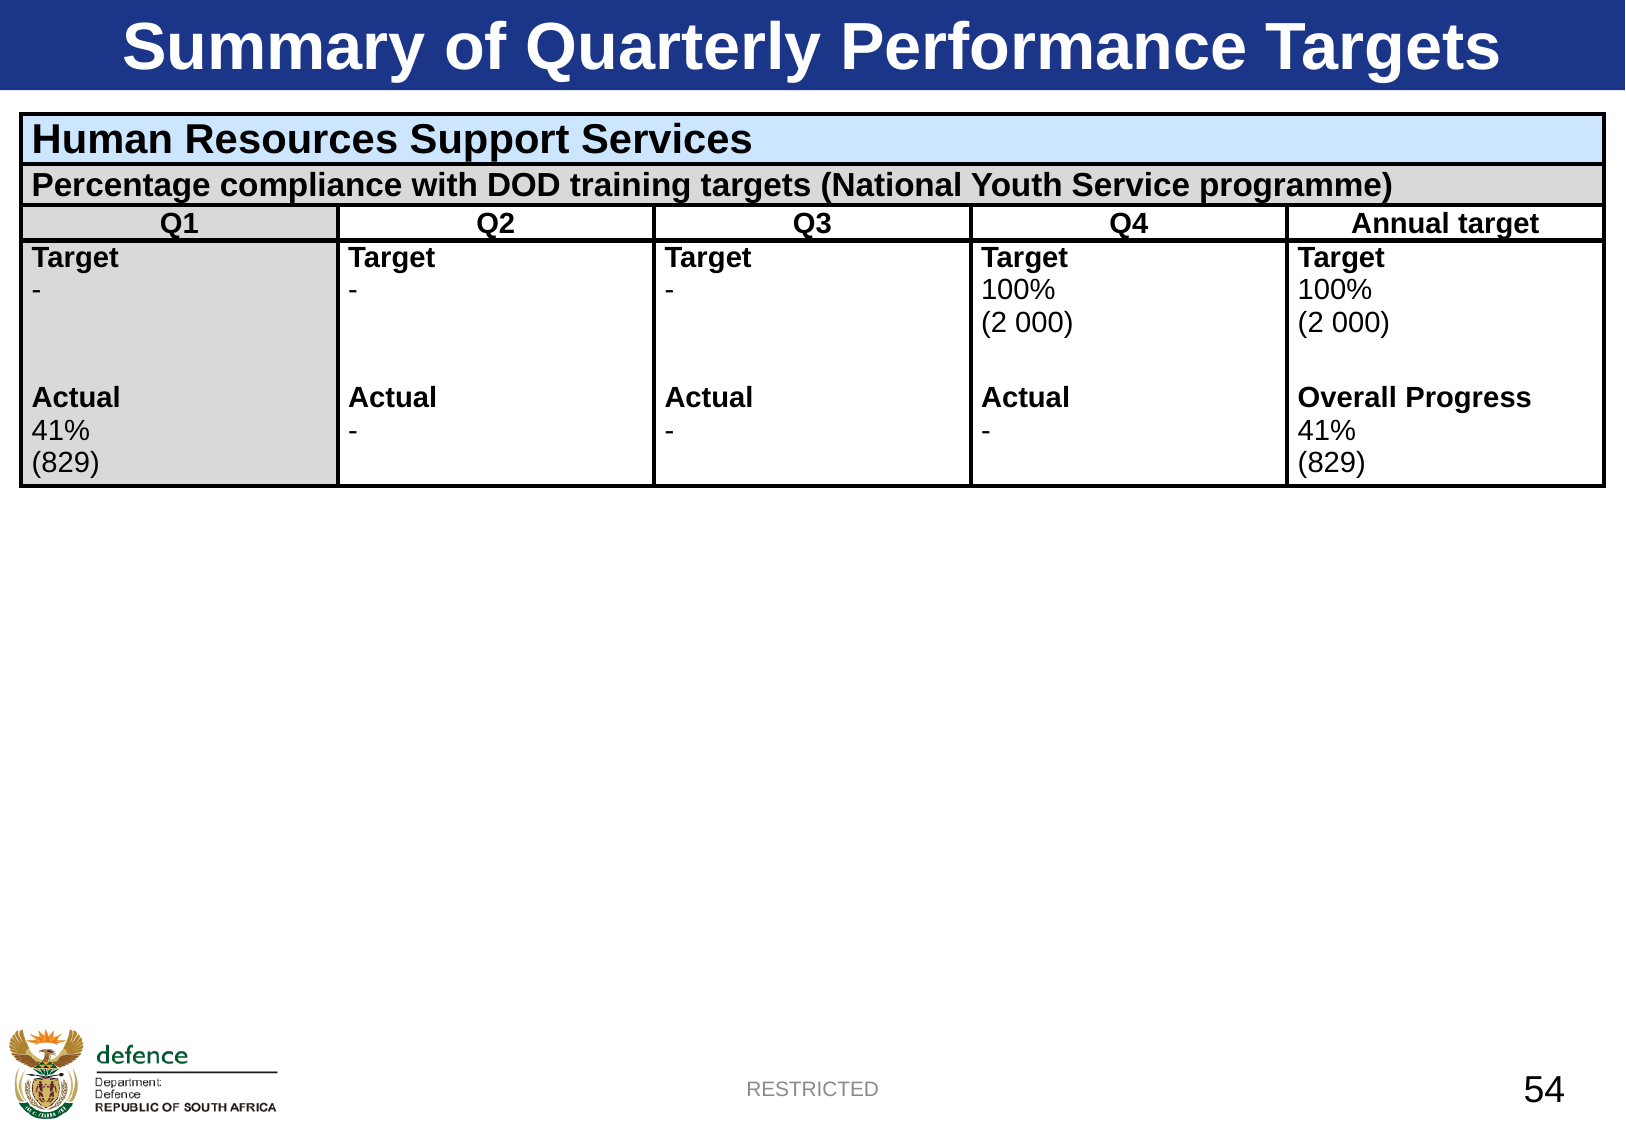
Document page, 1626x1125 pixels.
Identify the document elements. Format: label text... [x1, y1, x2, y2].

table_cell Actual - [340, 381, 652, 484]
table_cell Target 100% (2 000) [973, 243, 1285, 381]
table_cell Actual - [973, 381, 1285, 484]
table_cell Actual - [656, 381, 969, 484]
table_cell Target - [656, 243, 969, 381]
table_cell Overall Progress 41% (829) [1289, 381, 1602, 484]
table_header Human Resources Support Services [23, 116, 1602, 162]
table_cell Target - [340, 243, 652, 381]
text_box Summary of Quarterly Performance Targets [0, 0, 1625, 91]
table_cell Target - [23, 243, 336, 381]
table_cell Q3 [656, 207, 969, 238]
table_cell Percentage compliance with DOD training targets (National Youth Service programme) [23, 166, 1602, 203]
footer RESTRICTED [555, 1057, 1070, 1118]
table_cell Annual target [1289, 207, 1602, 238]
table_cell Q4 [973, 207, 1285, 238]
slide_number 54 [1201, 1057, 1581, 1118]
table_cell Q2 [340, 207, 652, 238]
table_cell Q1 [23, 207, 336, 238]
picture [1, 1024, 288, 1125]
table_cell Actual 41% (829) [23, 381, 336, 484]
table_cell Target 100% (2 000) [1289, 243, 1602, 381]
